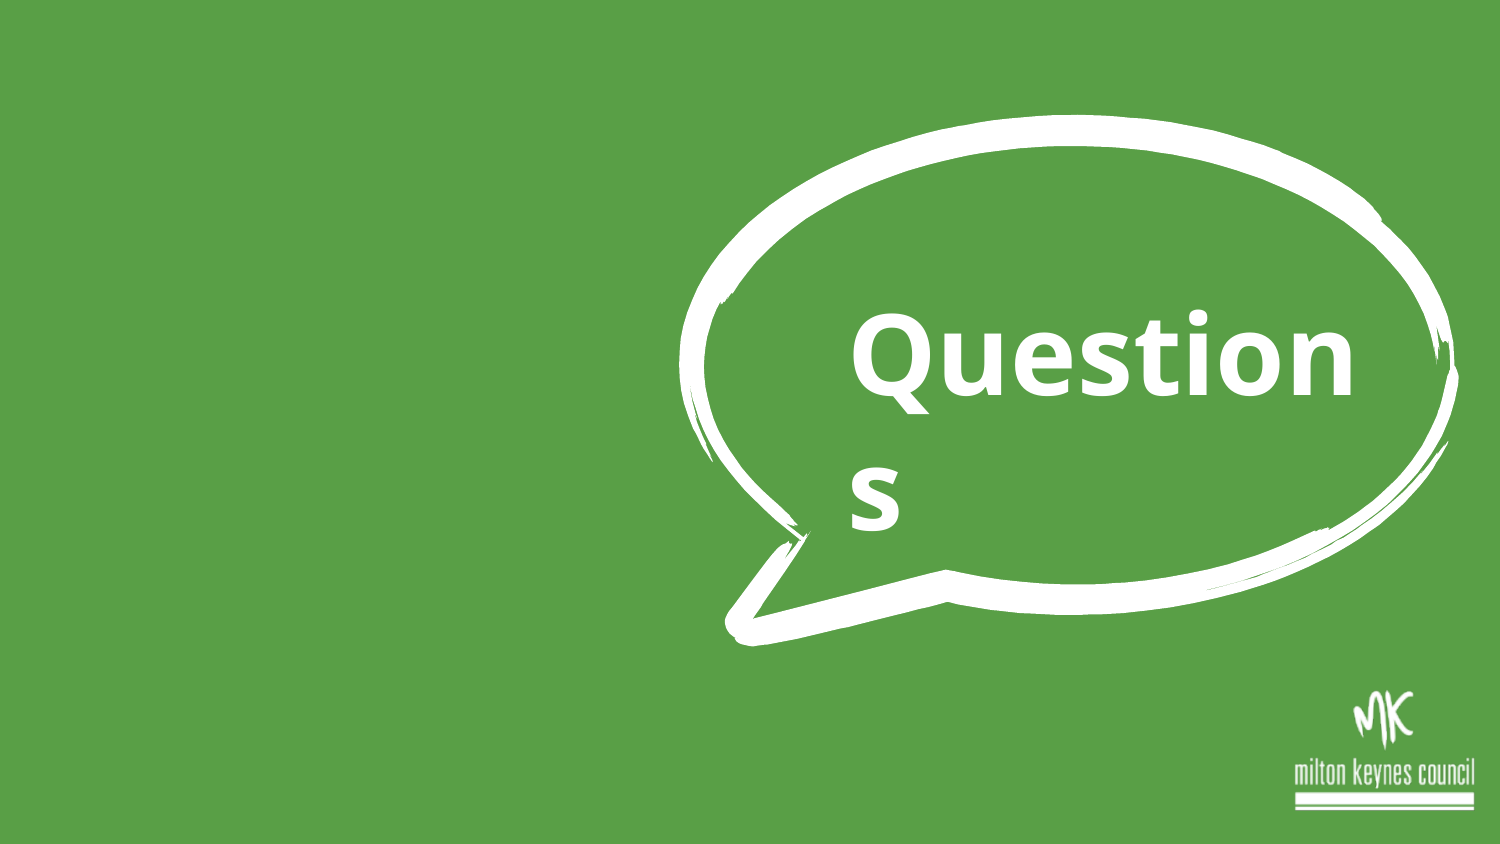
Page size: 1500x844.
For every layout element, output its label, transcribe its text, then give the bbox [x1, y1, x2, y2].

text_box Questions [832, 275, 1416, 560]
picture [1293, 688, 1476, 813]
text_box [679, 114, 1459, 647]
